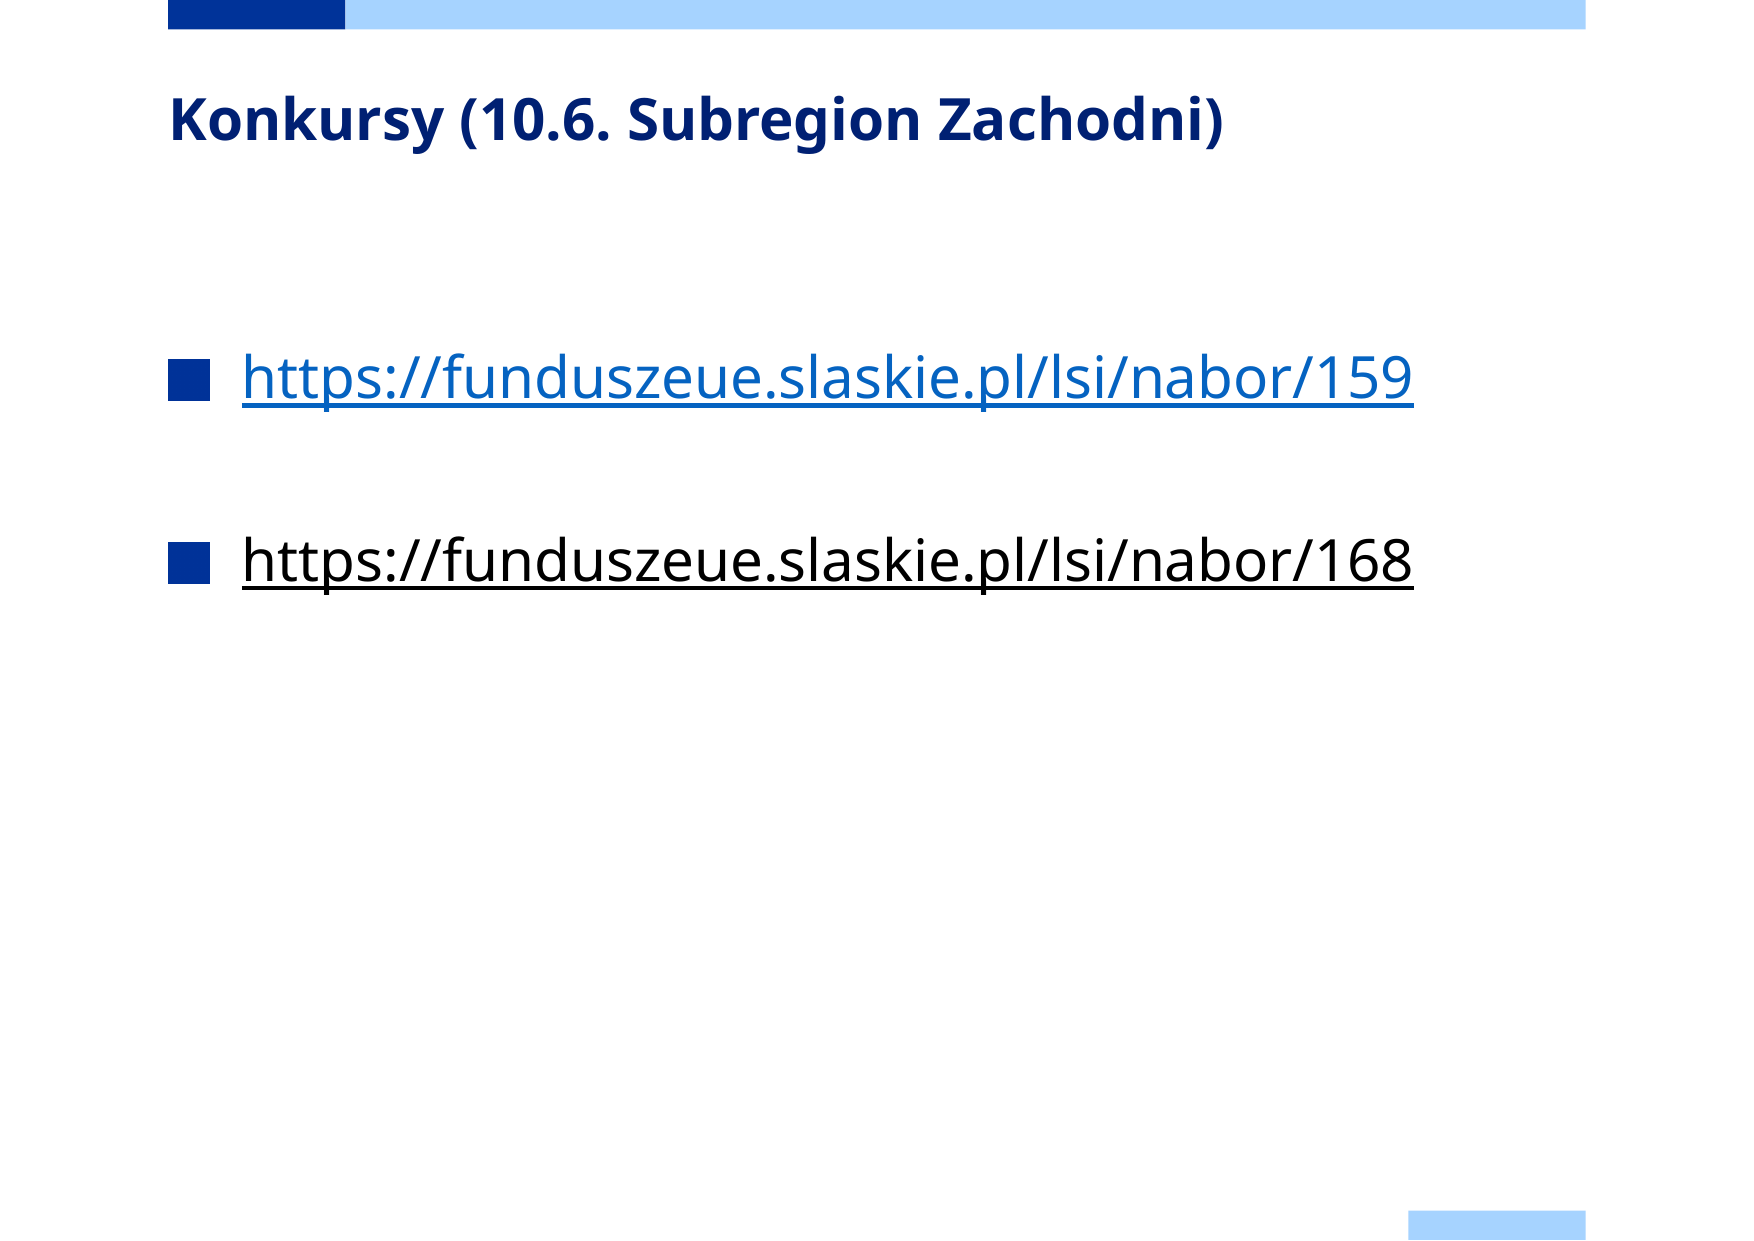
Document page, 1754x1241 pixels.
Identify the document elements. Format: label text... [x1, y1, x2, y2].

picture [168, 542, 210, 584]
picture [168, 359, 210, 401]
list https://funduszeue.slaskie.pl/lsi/nabor/159 https://funduszeue.slaskie.pl/lsi/nabor/168 [168, 324, 1586, 1152]
title Konkursy (10.6. Subregion Zachodni) [168, 76, 1586, 160]
